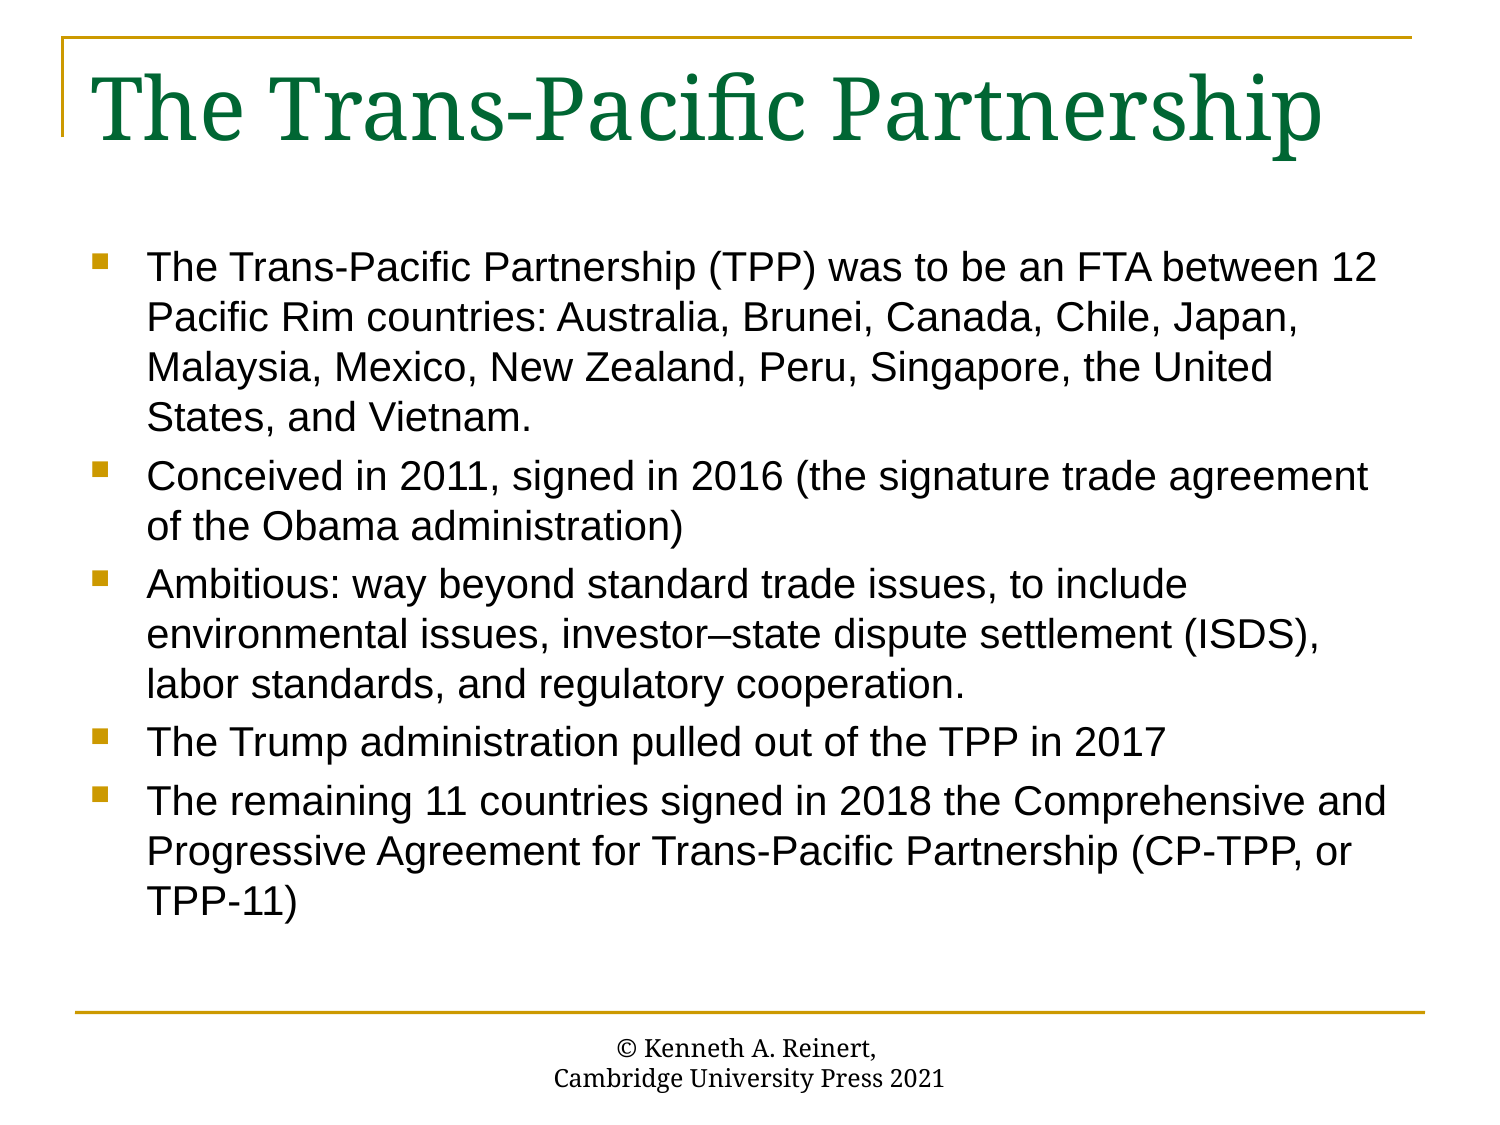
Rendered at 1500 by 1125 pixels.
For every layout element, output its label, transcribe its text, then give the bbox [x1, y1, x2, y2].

footer © Kenneth A. Reinert, Cambridge University Press 2021 [512, 1024, 988, 1101]
list The Trans-Pacific Partnership (TPP) was to be an FTA between 12 Pacific Rim countries: Australia, Brunei, Canada, Chile, Japan, Malaysia, Mexico, New Zealand, Peru, Singapore, the United States, and Vietnam. Conceived in 2011, signed in 2016 (the signature trade agreement of the Obama administration) Ambitious: way beyond standard trade issues, to include environmental issues, investor–state dispute settlement (ISDS), labor standards, and regulatory cooperation. The Trump administration pulled out of the TPP in 2017 The remaining 11 countries signed in 2018 the Comprehensive and Progressive Agreement for Trans-Pacific Partnership (CP-TPP, or TPP-11) [74, 232, 1426, 981]
title The Trans-Pacific Partnership [74, 45, 1426, 232]
